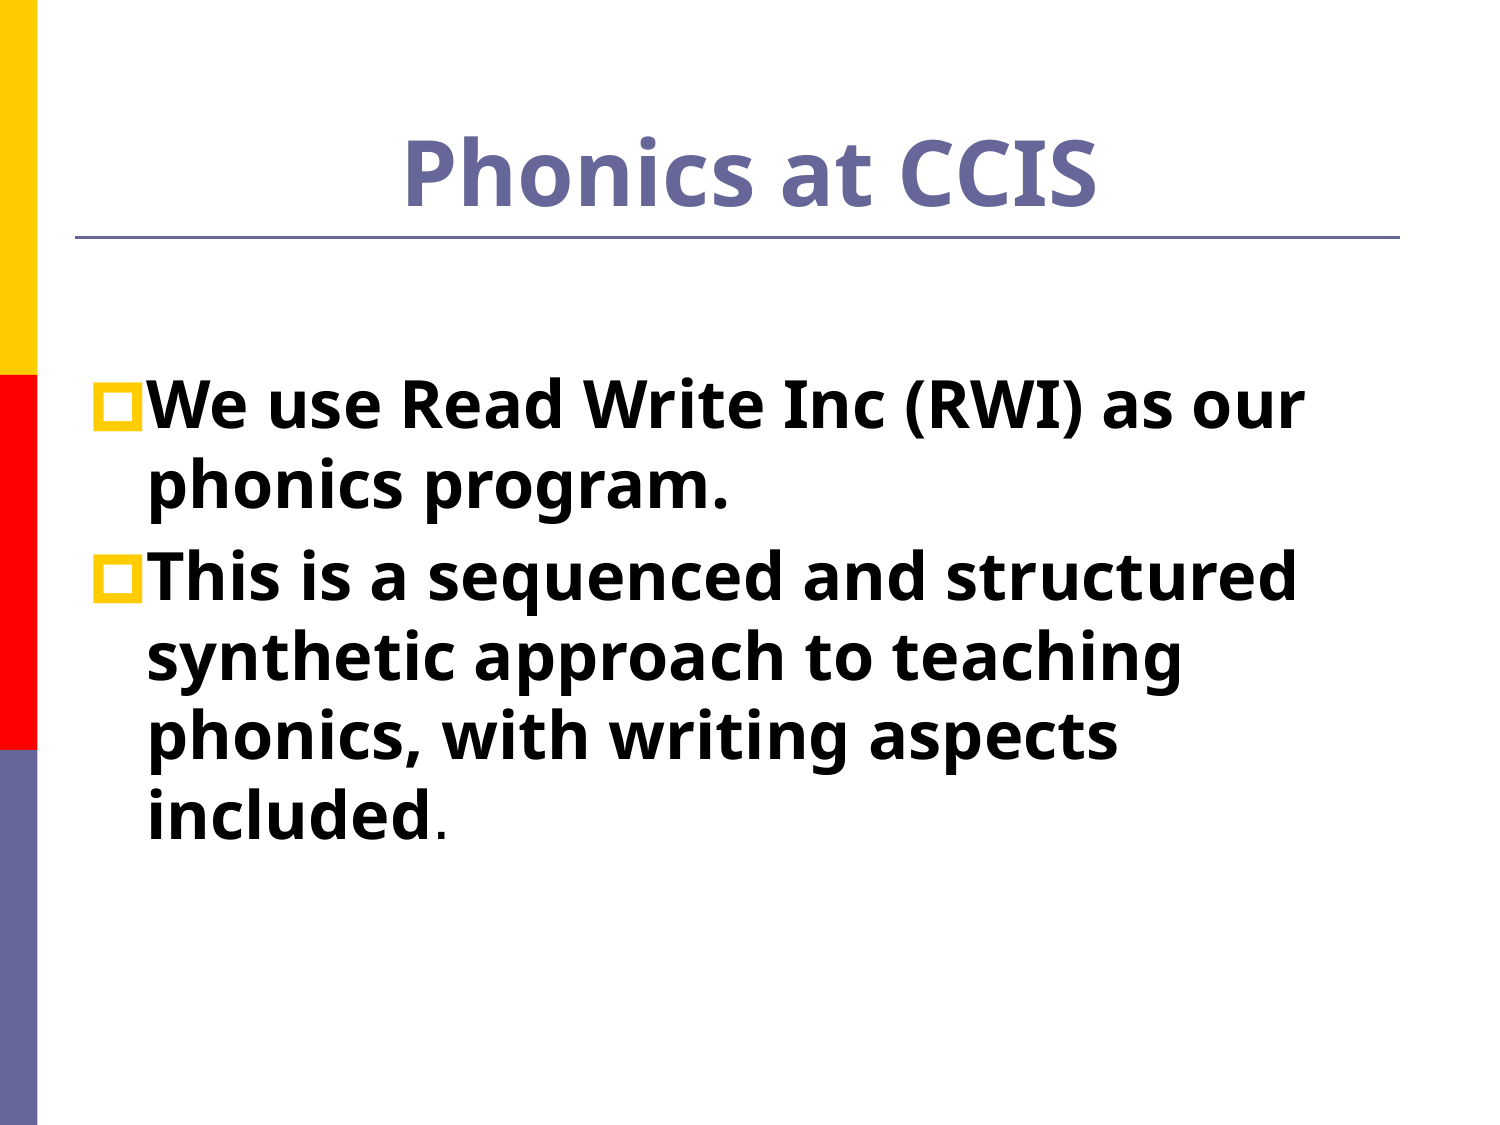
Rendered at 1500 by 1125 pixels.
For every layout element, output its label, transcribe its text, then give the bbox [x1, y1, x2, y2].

list We use Read Write Inc (RWI) as our phonics program. This is a sequenced and structured synthetic approach to teaching phonics, with writing aspects included. [75, 262, 1425, 1006]
title Phonics at CCIS [75, 45, 1425, 233]
